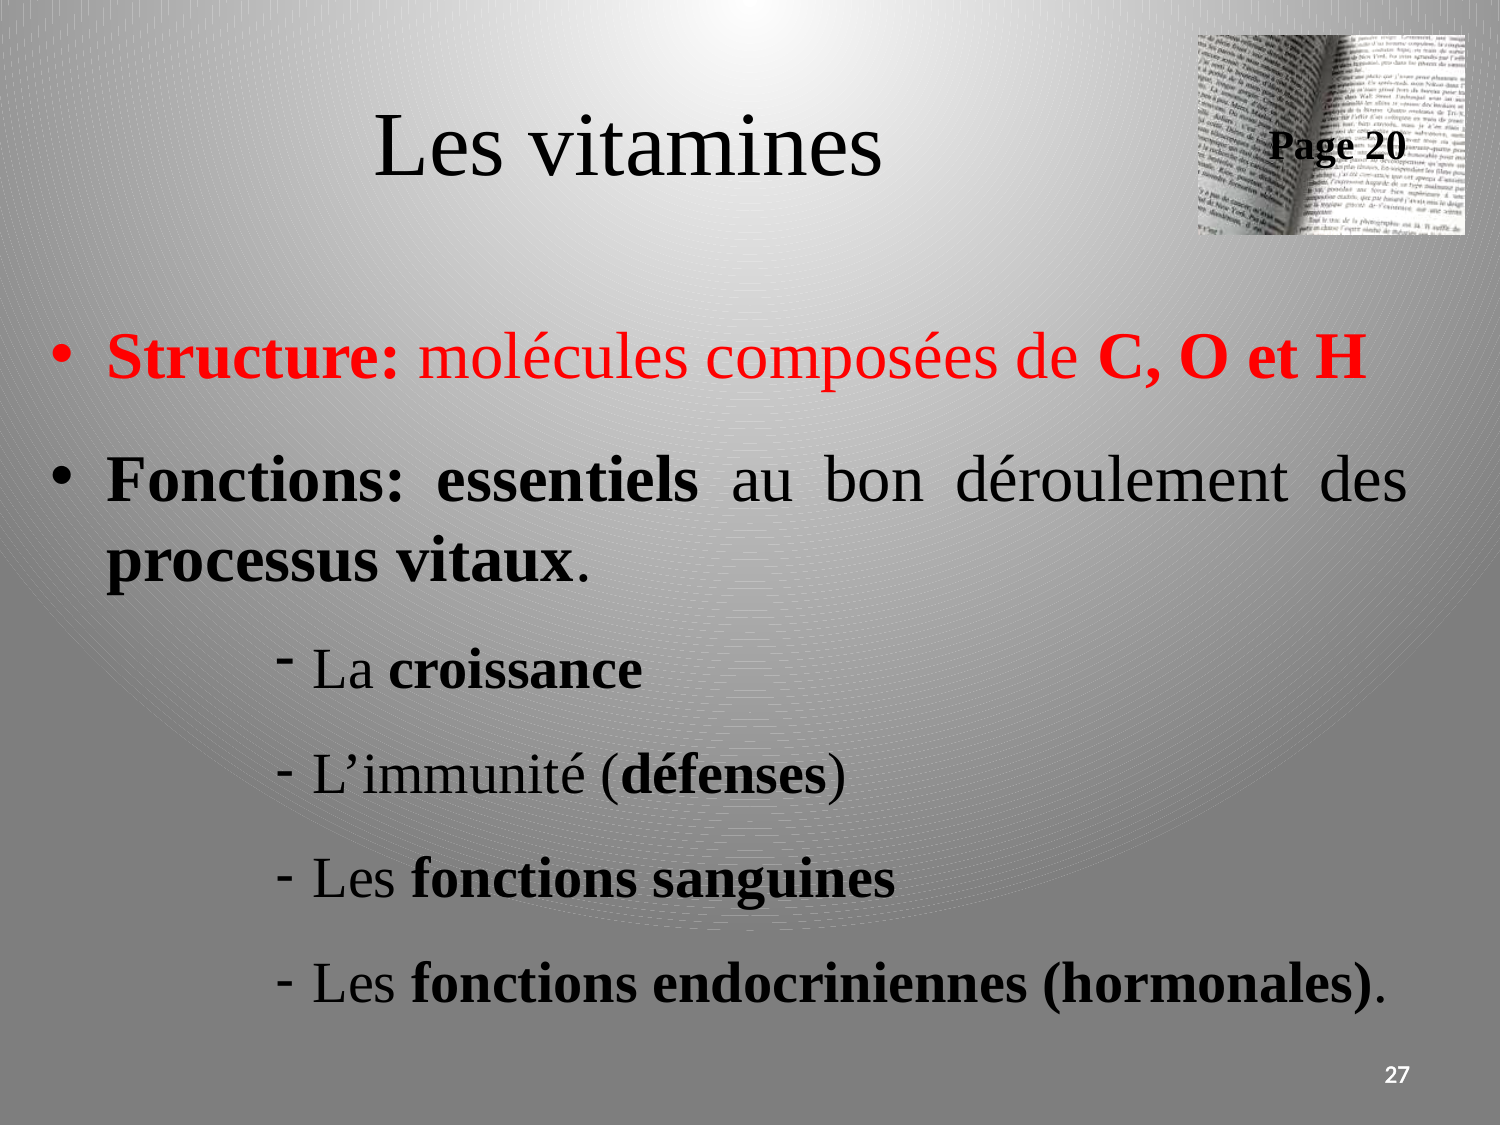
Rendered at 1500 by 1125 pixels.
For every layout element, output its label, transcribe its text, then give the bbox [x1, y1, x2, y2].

list Structure: molécules composées de C, O et H Fonctions: essentiels au bon déroulement des processus vitaux. La croissance L’immunité (défenses) Les fonctions sanguines Les fonctions endocriniennes (hormonales). [35, 304, 1425, 1090]
slide_number 27 [1074, 1042, 1425, 1103]
picture [1198, 34, 1466, 235]
title Les vitamines [75, 45, 1184, 233]
